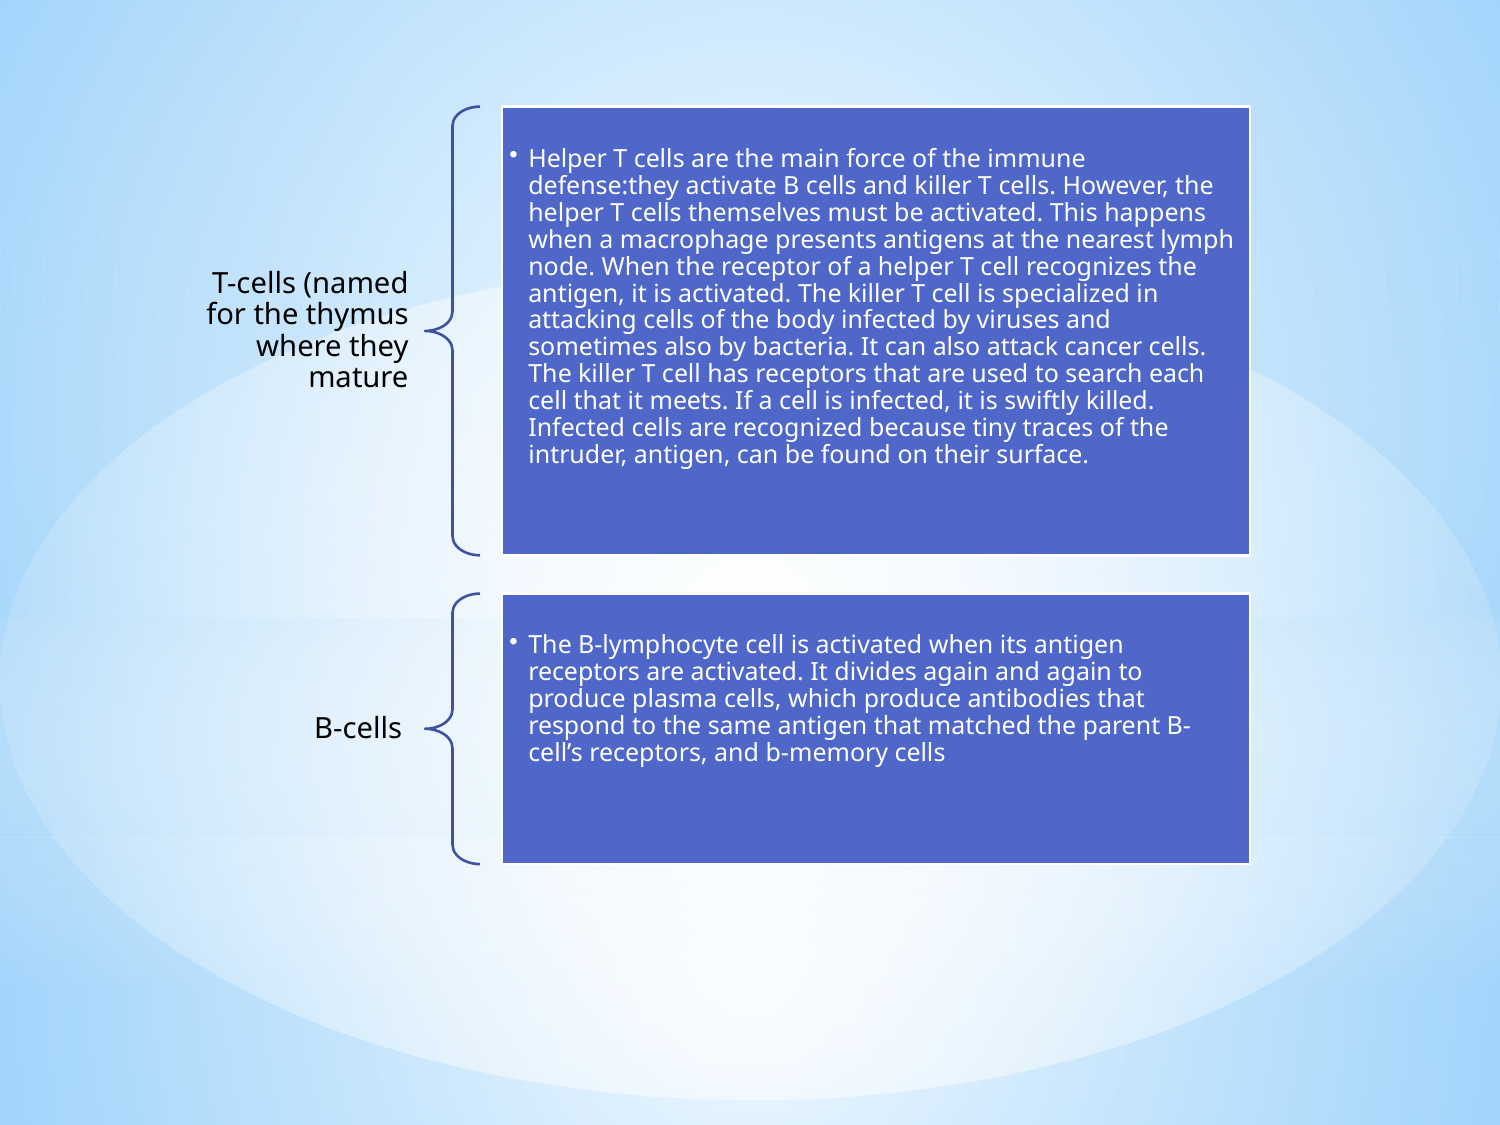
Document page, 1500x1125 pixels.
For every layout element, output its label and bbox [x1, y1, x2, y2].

text_box [149, 74, 1251, 897]
